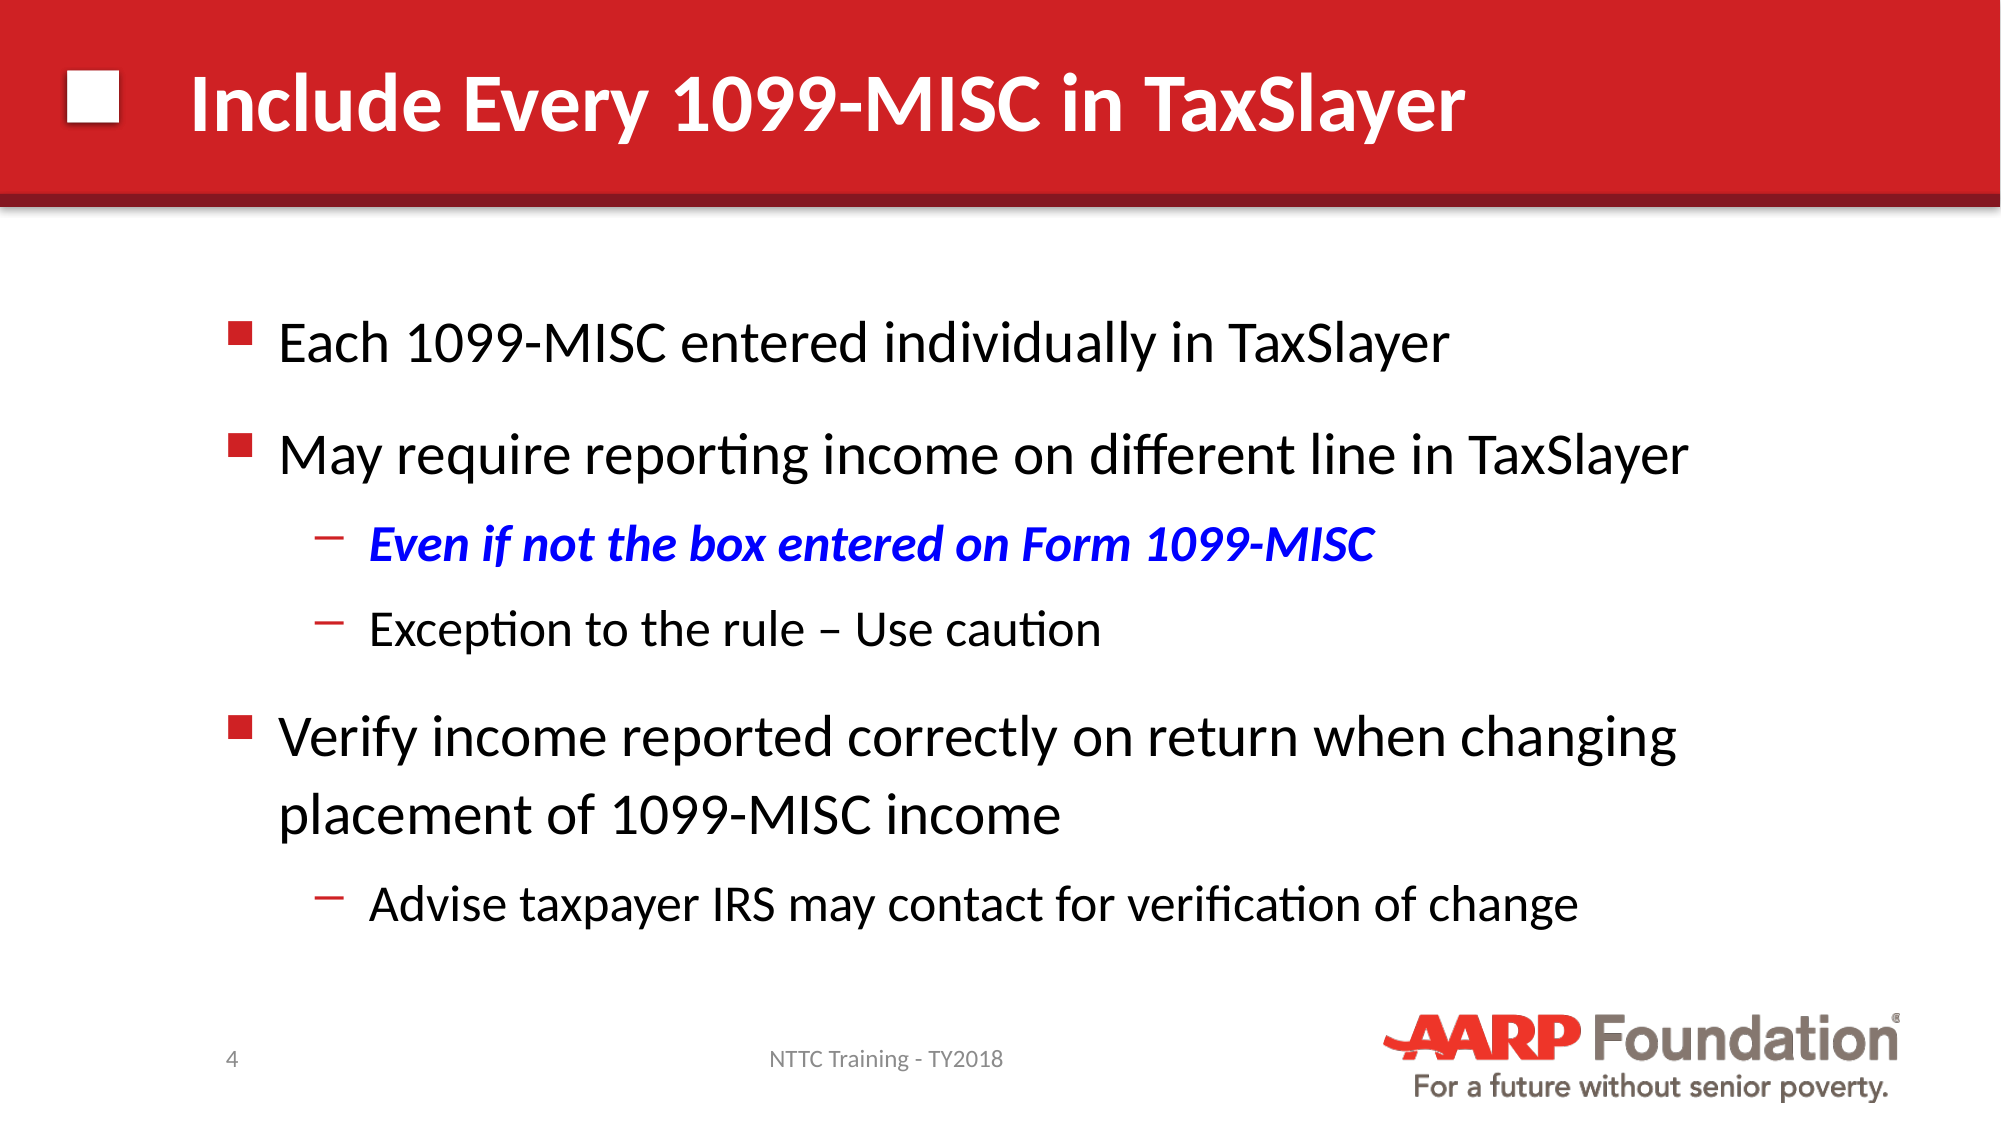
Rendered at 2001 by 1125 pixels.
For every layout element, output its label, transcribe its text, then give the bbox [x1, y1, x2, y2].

title Include Every 1099-MISC in TaxSlayer [174, 4, 1775, 193]
footer NTTC Training - TY2018 [570, 1027, 1204, 1088]
list Each 1099-MISC entered individually in TaxSlayer May require reporting income on different line in TaxSlayer Even if not the box entered on Form 1099-MISC Exception to the rule – Use caution Verify income reported correctly on return when changing placement of 1099-MISC income Advise taxpayer IRS may contact for verification of change [209, 288, 1810, 949]
slide_number 4 [99, 1027, 254, 1088]
